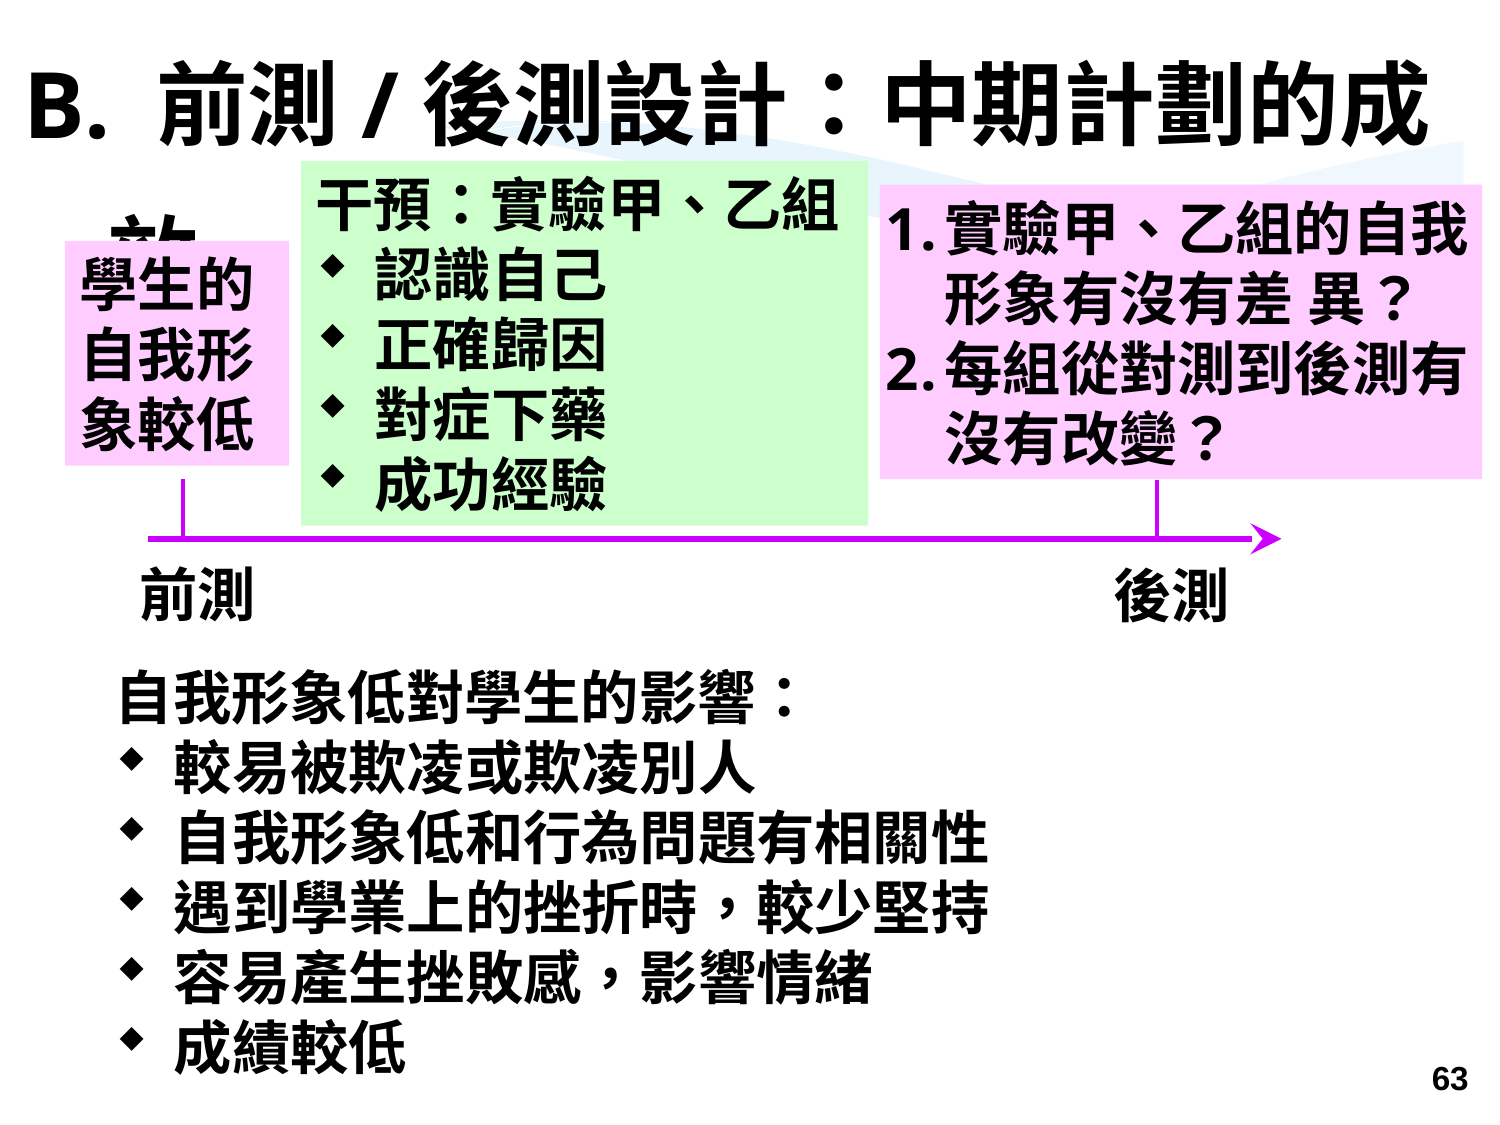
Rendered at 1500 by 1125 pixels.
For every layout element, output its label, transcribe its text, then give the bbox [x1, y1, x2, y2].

text_box 自我形象低對學生的影響： 較易被欺凌或欺凌別人 自我形象低和行為問題有相關性 遇到學業上的挫折時，較少堅持 容易產生挫敗感，影響情緒 成績較低 [100, 654, 1306, 1089]
slide_number 63 [1293, 1046, 1484, 1107]
text_box B. 前測/後測設計：中期計劃的成效 [17, 0, 1471, 319]
text_box 干預：實驗甲、乙組 認識自己 正確歸因 對症下藥 成功經驗 [301, 160, 869, 238]
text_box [64, 240, 873, 637]
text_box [879, 184, 1483, 638]
